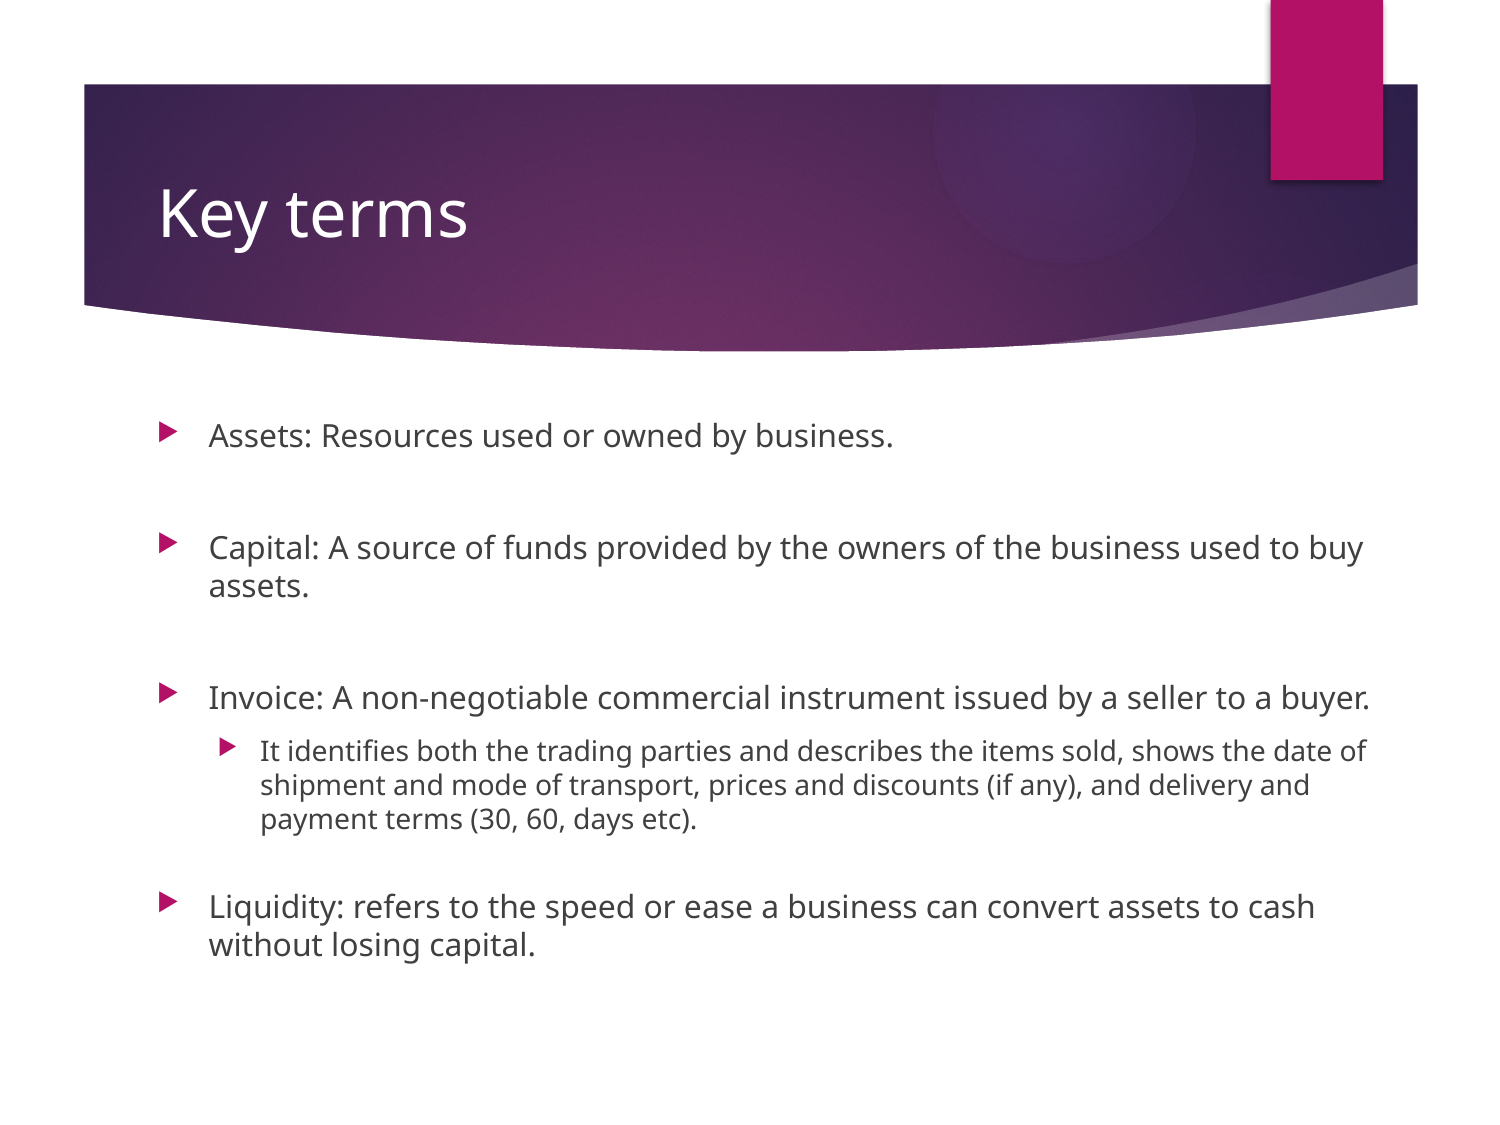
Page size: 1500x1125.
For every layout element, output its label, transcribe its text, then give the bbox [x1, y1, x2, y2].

list Assets: Resources used or owned by business. Capital: A source of funds provided by the owners of the business used to buy assets. Invoice: A non-negotiable commercial instrument issued by a seller to a buyer. It identifies both the trading parties and describes the items sold, shows the date of shipment and mode of transport, prices and discounts (if any), and delivery and payment terms (30, 60, days etc). Liquidity: refers to the speed or ease a business can convert assets to cash without losing capital. [141, 408, 1388, 988]
title Key terms [142, 152, 1183, 269]
